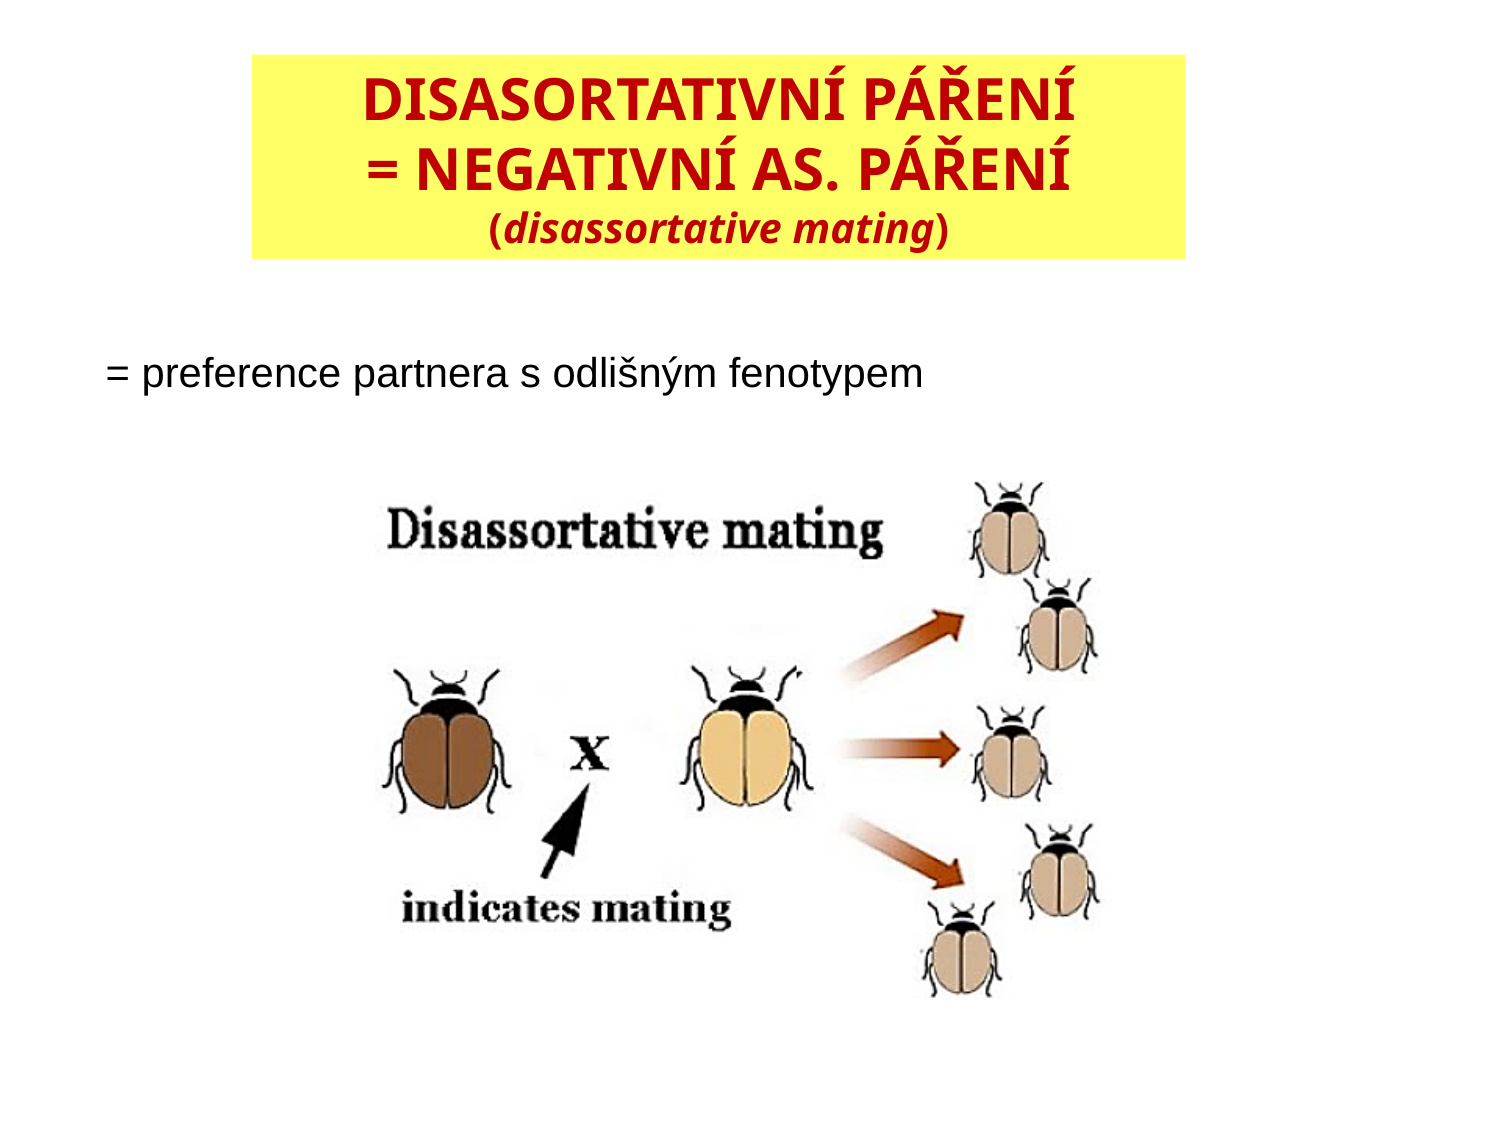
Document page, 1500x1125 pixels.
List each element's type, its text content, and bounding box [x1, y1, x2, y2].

text_box DISASORTATIVNÍ PÁŘENÍ = NEGATIVNÍ AS. PÁŘENÍ (disassortative mating) [251, 54, 1186, 260]
picture [374, 479, 1126, 1000]
text_box = preference partnera s odlišným fenotypem [90, 338, 940, 403]
